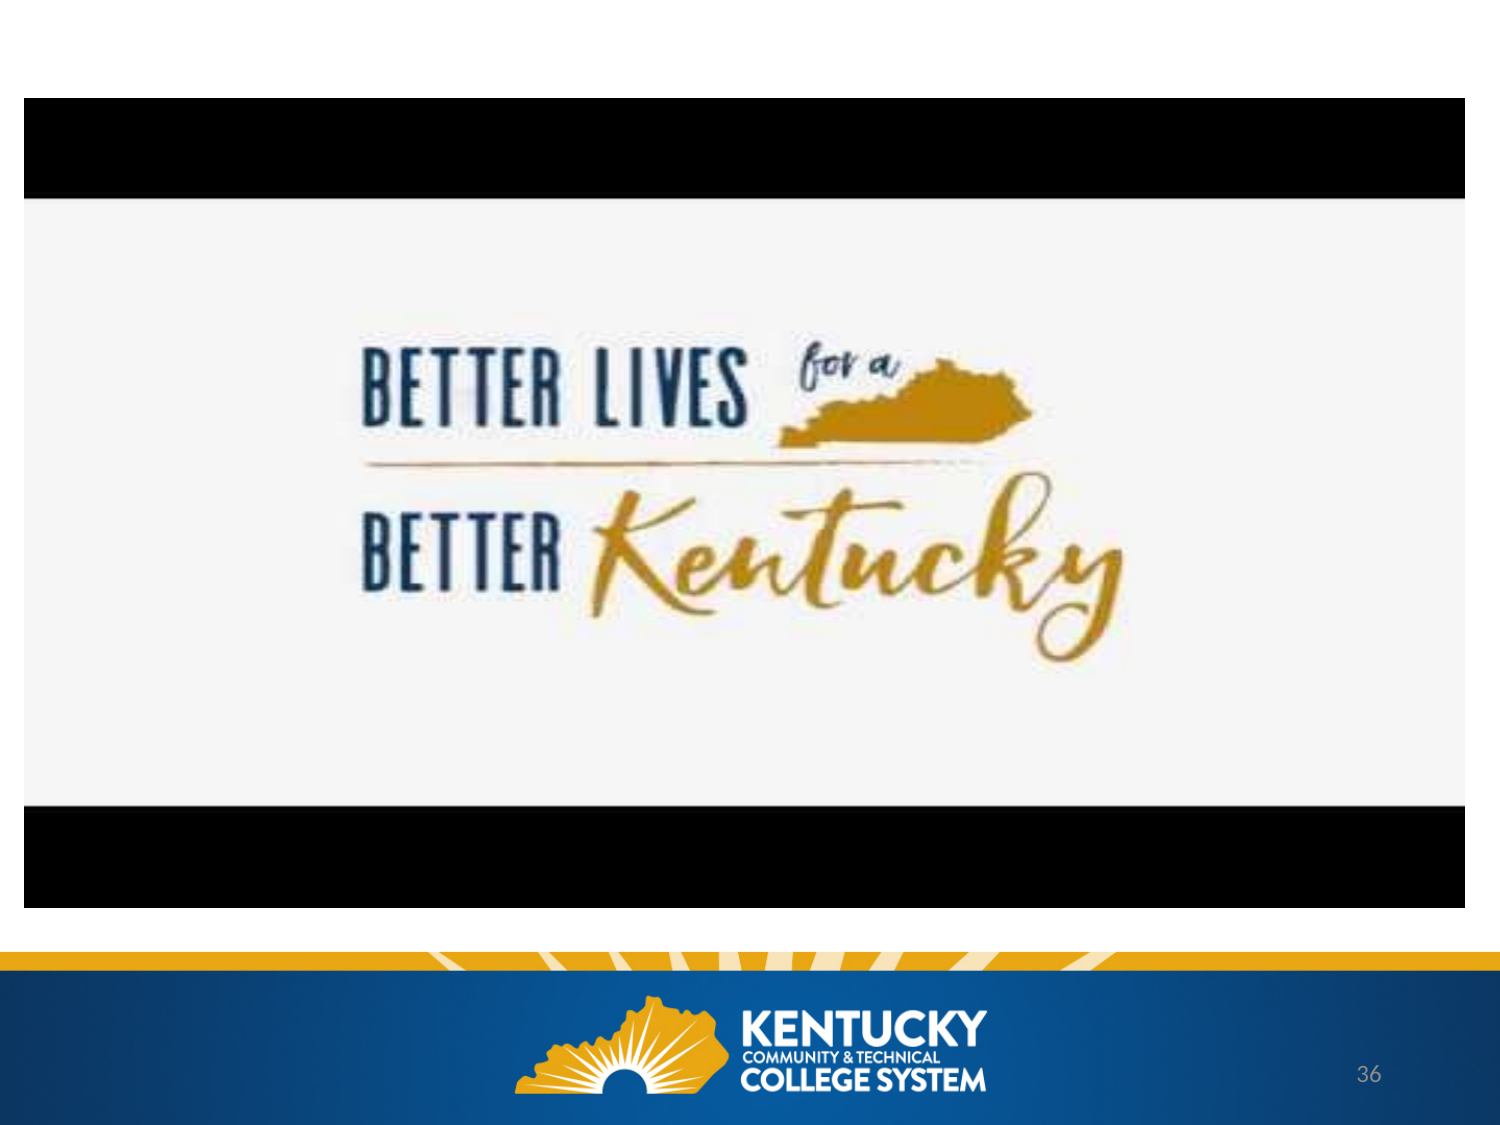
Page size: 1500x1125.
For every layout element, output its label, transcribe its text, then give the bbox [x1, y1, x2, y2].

picture [0, 0, 1500, 1125]
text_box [23, 97, 1466, 909]
slide_number 36 [1059, 1042, 1397, 1103]
